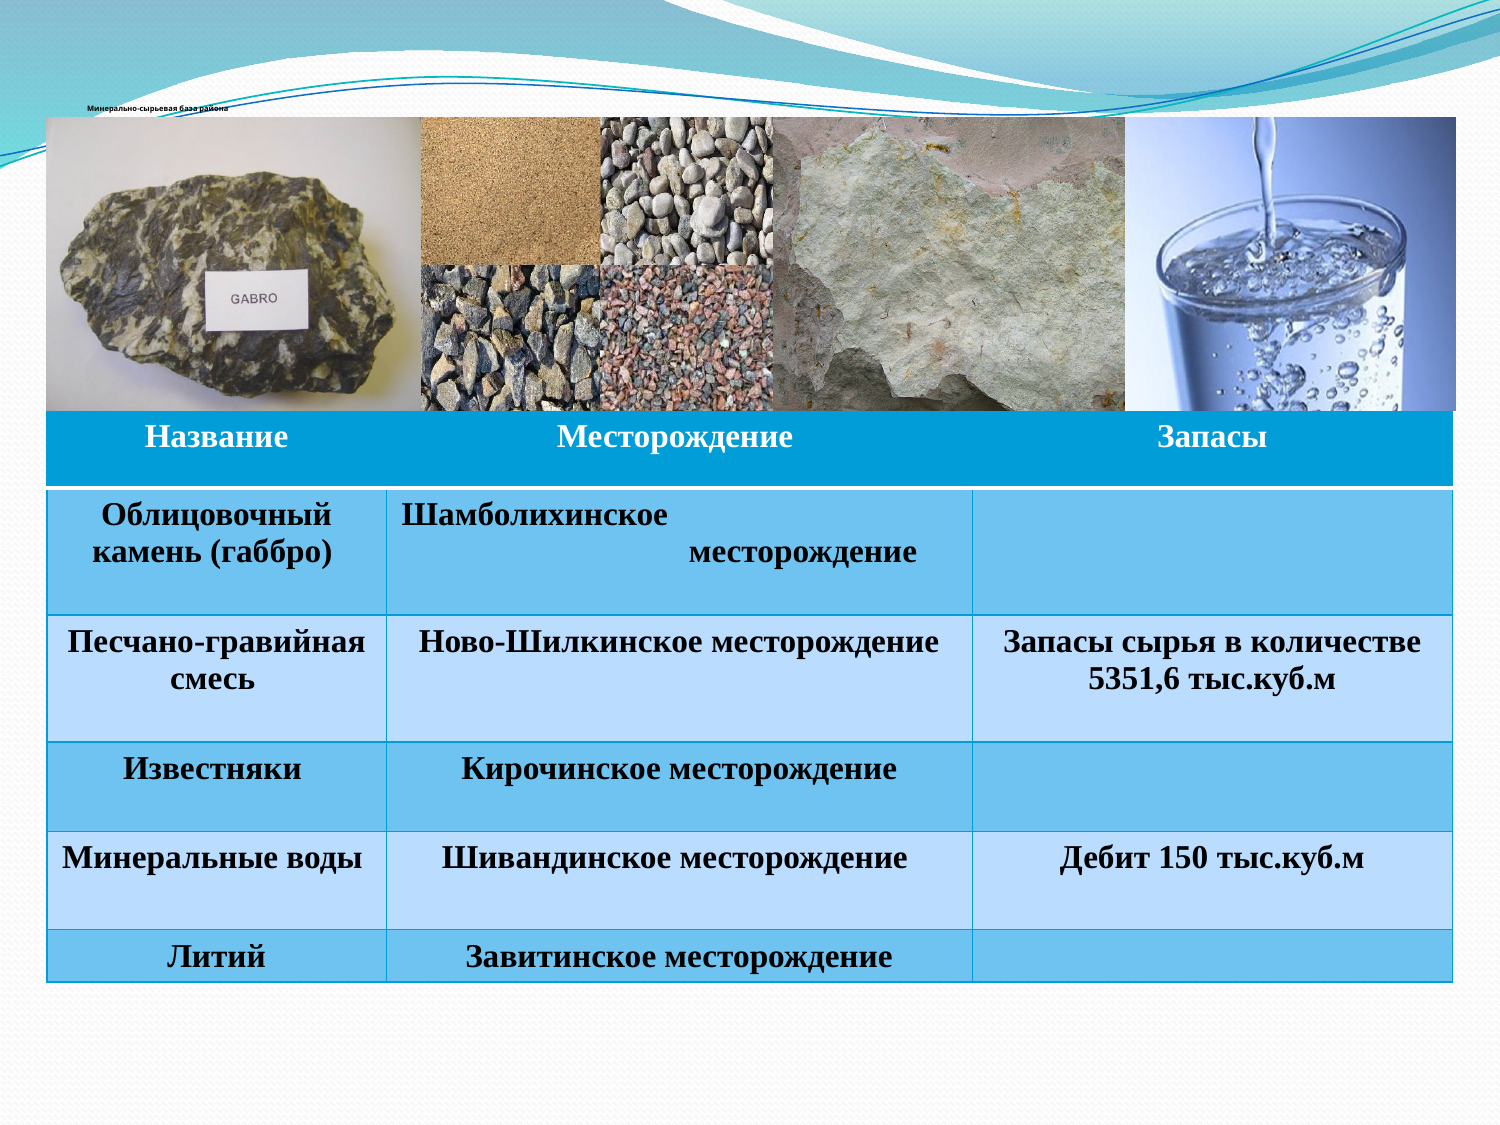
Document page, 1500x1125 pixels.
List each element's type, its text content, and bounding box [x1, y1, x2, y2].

table_cell Облицовочный камень (габбро) [48, 490, 386, 614]
table_cell Кирочинское месторождение [387, 743, 972, 831]
table_header Месторождение [387, 423, 972, 486]
table_cell Шивандинское месторождение [387, 832, 972, 929]
table_cell Завитинское месторождение [387, 930, 972, 981]
title Минерально-сырьевая база района [75, 55, 1425, 114]
table_cell Запасы сырья в количестве 5351,6 тыс.куб.м [973, 616, 1452, 741]
table_cell Известняки [48, 743, 386, 831]
table_cell [973, 490, 1452, 614]
table_cell [973, 743, 1452, 831]
table_cell Минеральные воды [48, 832, 386, 929]
picture [46, 116, 1456, 411]
table_cell Дебит 150 тыс.куб.м [973, 832, 1452, 929]
table_cell Песчано-гравийная смесь [48, 616, 386, 741]
table_header Запасы [973, 422, 1452, 486]
table_cell Литий [48, 930, 386, 981]
table_cell Шамболихинское месторождение [387, 490, 972, 614]
table_header Название [48, 422, 386, 486]
table_cell [973, 930, 1452, 981]
table_cell Ново-Шилкинское месторождение [387, 616, 972, 741]
